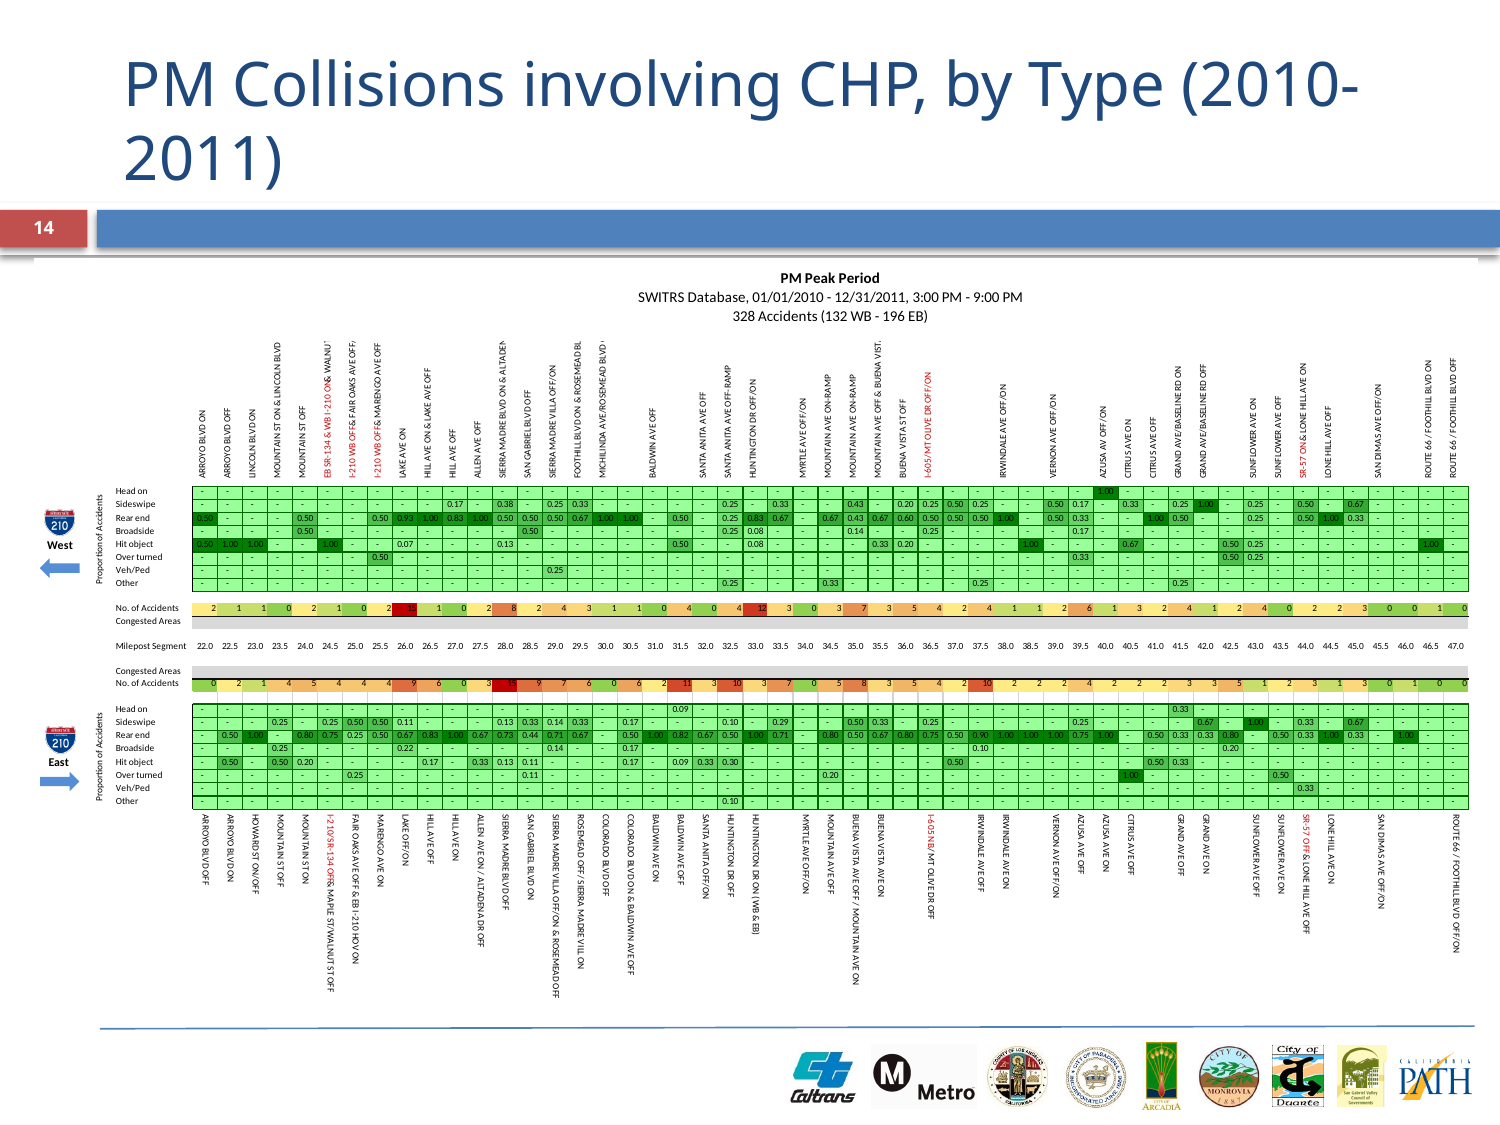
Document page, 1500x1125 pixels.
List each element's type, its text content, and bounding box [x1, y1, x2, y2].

picture [32, 257, 1479, 1019]
picture [1192, 1040, 1266, 1115]
picture [786, 1047, 859, 1107]
picture [1393, 1052, 1477, 1100]
picture [987, 1046, 1048, 1107]
picture [871, 1044, 977, 1109]
picture [1337, 1045, 1387, 1107]
title PM Collisions involving CHP, by Type (2010-2011) [108, 37, 1500, 200]
picture [1142, 1042, 1181, 1110]
slide_number 14 [0, 208, 88, 249]
picture [1056, 1045, 1135, 1109]
picture [1272, 1045, 1324, 1107]
